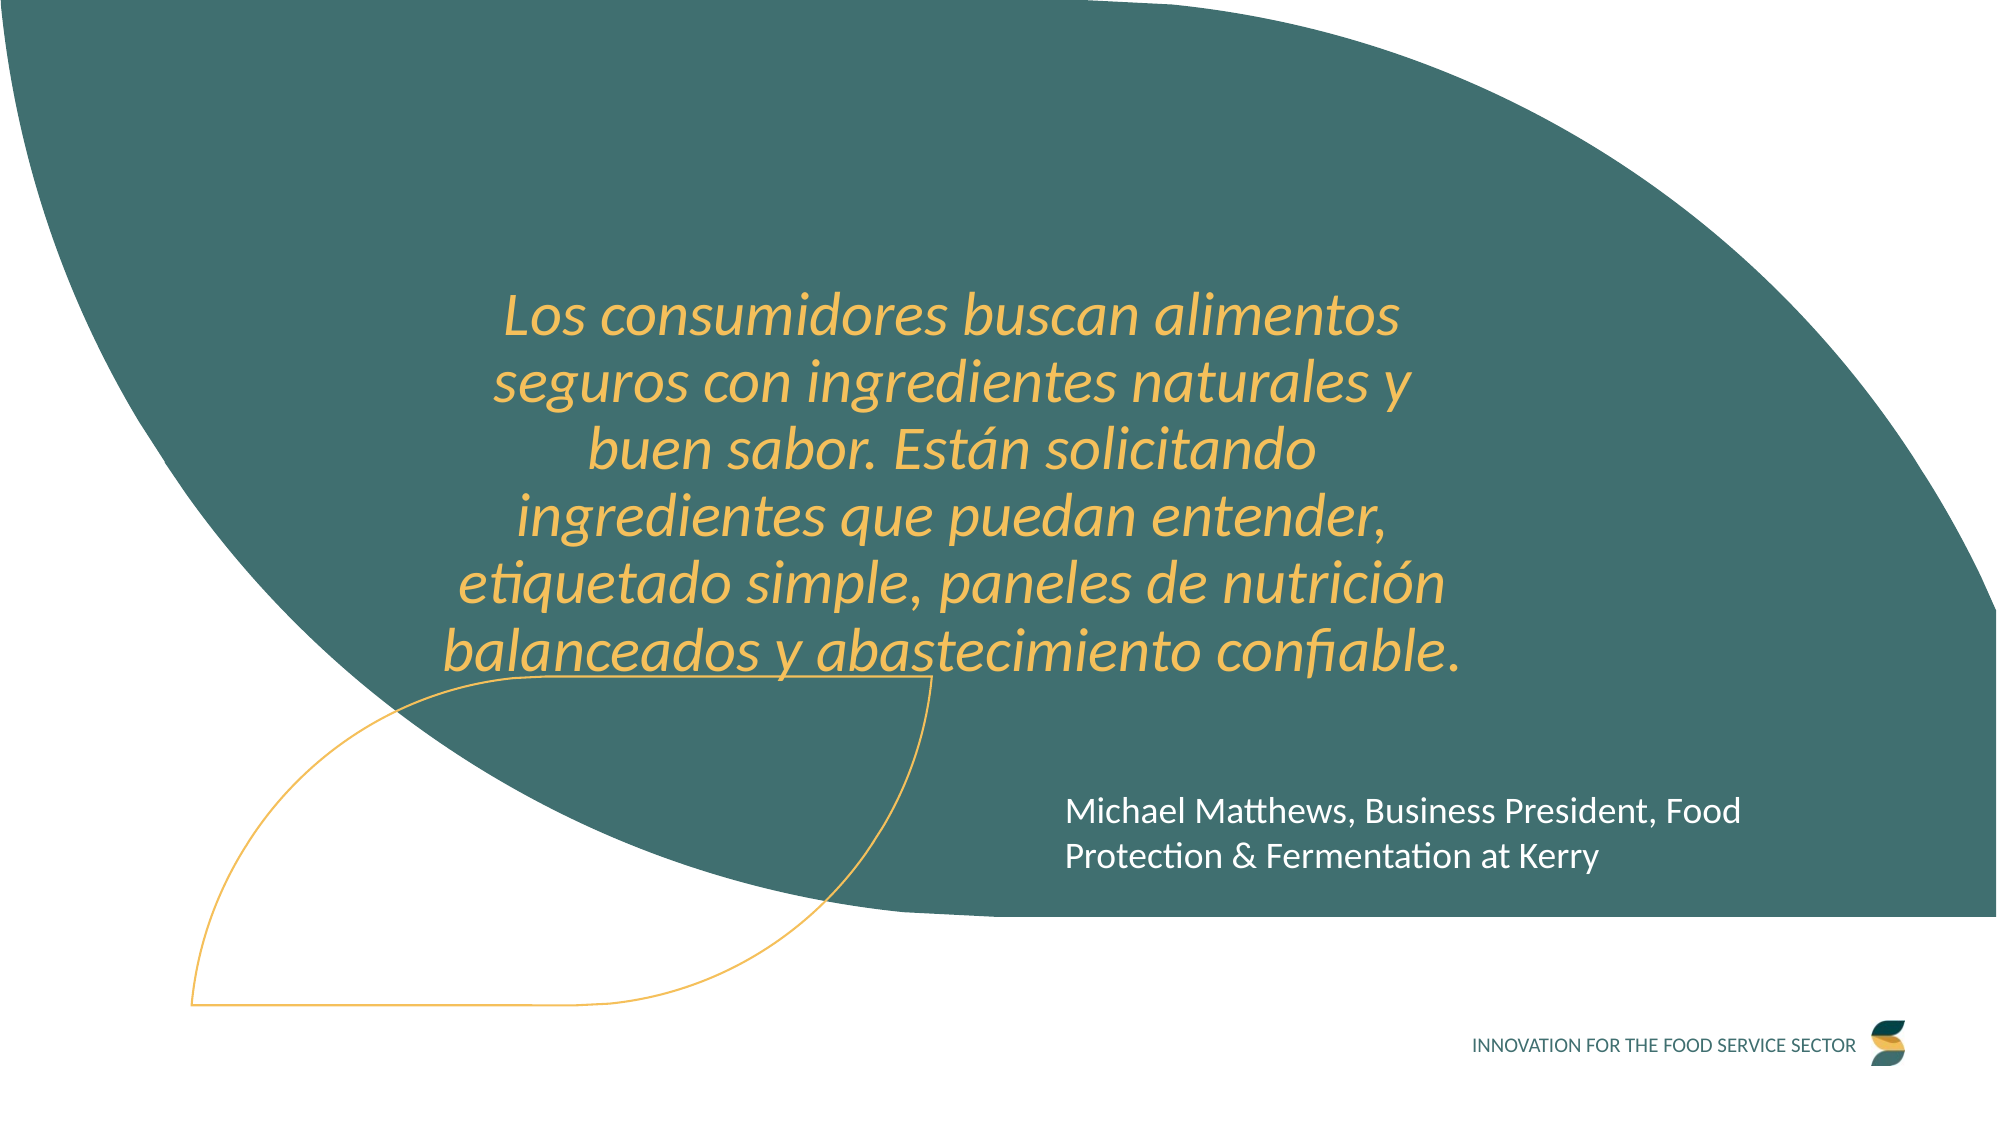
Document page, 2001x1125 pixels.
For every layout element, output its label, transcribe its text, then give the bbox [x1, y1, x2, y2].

picture [1871, 1020, 1905, 1066]
text_box Michael Matthews, Business President, Food Protection & Fermentation at Kerry [1050, 778, 1879, 929]
list Los consumidores buscan alimentos seguros con ingredientes naturales y buen sabor. Están solicitando ingredientes que puedan entender, etiquetado simple, paneles de nutrición balanceados y abastecimiento confiable. [414, 249, 1492, 717]
